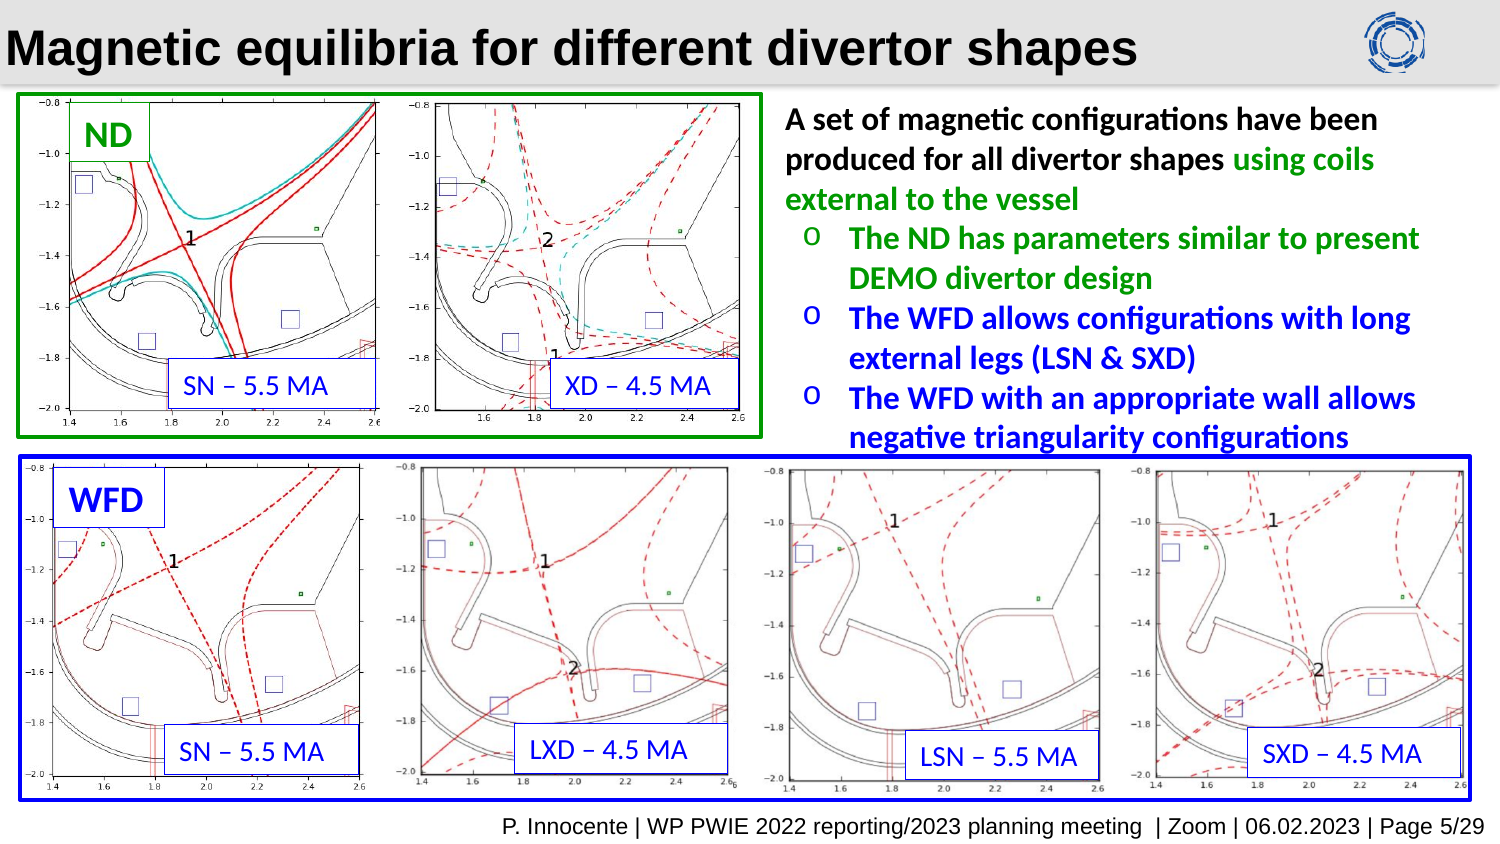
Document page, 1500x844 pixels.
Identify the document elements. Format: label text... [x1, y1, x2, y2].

text_box [18, 454, 787, 802]
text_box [389, 461, 734, 790]
text_box [16, 92, 763, 439]
picture [405, 98, 745, 423]
picture [1126, 465, 1471, 794]
picture [762, 465, 1107, 796]
picture [36, 96, 381, 426]
text_box [1110, 503, 1472, 802]
text_box The ND has parameters similar to present DEMO divertor design The WFD allows configurations with long external legs (LSN & SXD) The WFD with an appropriate wall allows negative triangularity configurations [787, 208, 1500, 503]
text_box A set of magnetic configurations have been produced for all divertor shapes using coils external to the vessel [770, 89, 1486, 225]
picture [19, 462, 371, 799]
title Magnetic equilibria for different divertor shapes [0, 13, 1228, 70]
